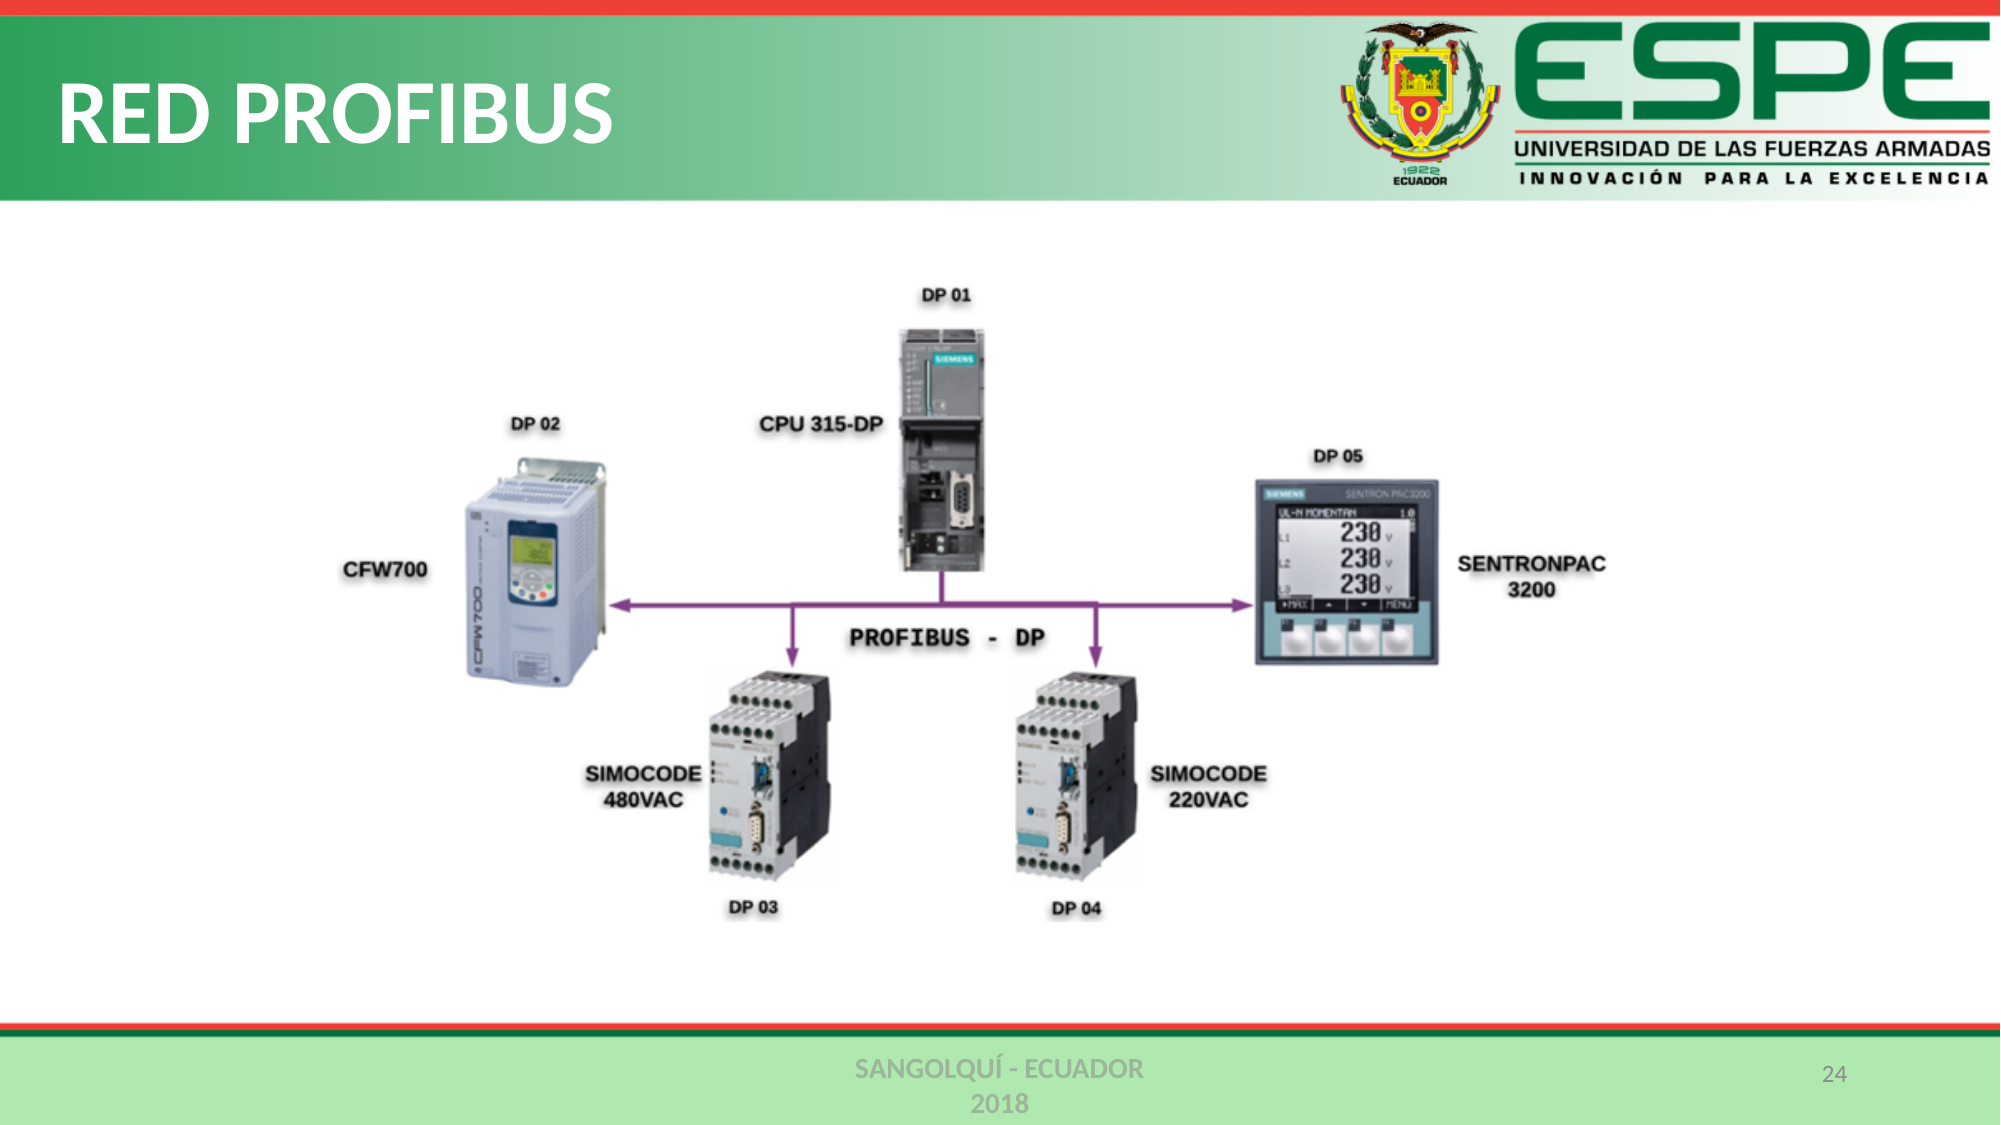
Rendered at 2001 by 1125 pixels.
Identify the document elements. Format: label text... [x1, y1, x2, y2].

text_box SANGOLQUÍ - ECUADOR 2018 [782, 1041, 1218, 1125]
title RED PROFIBUS [42, 5, 1768, 223]
slide_number 24 [1412, 1042, 1863, 1103]
picture [0, 0, 2000, 1125]
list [337, 285, 1608, 922]
